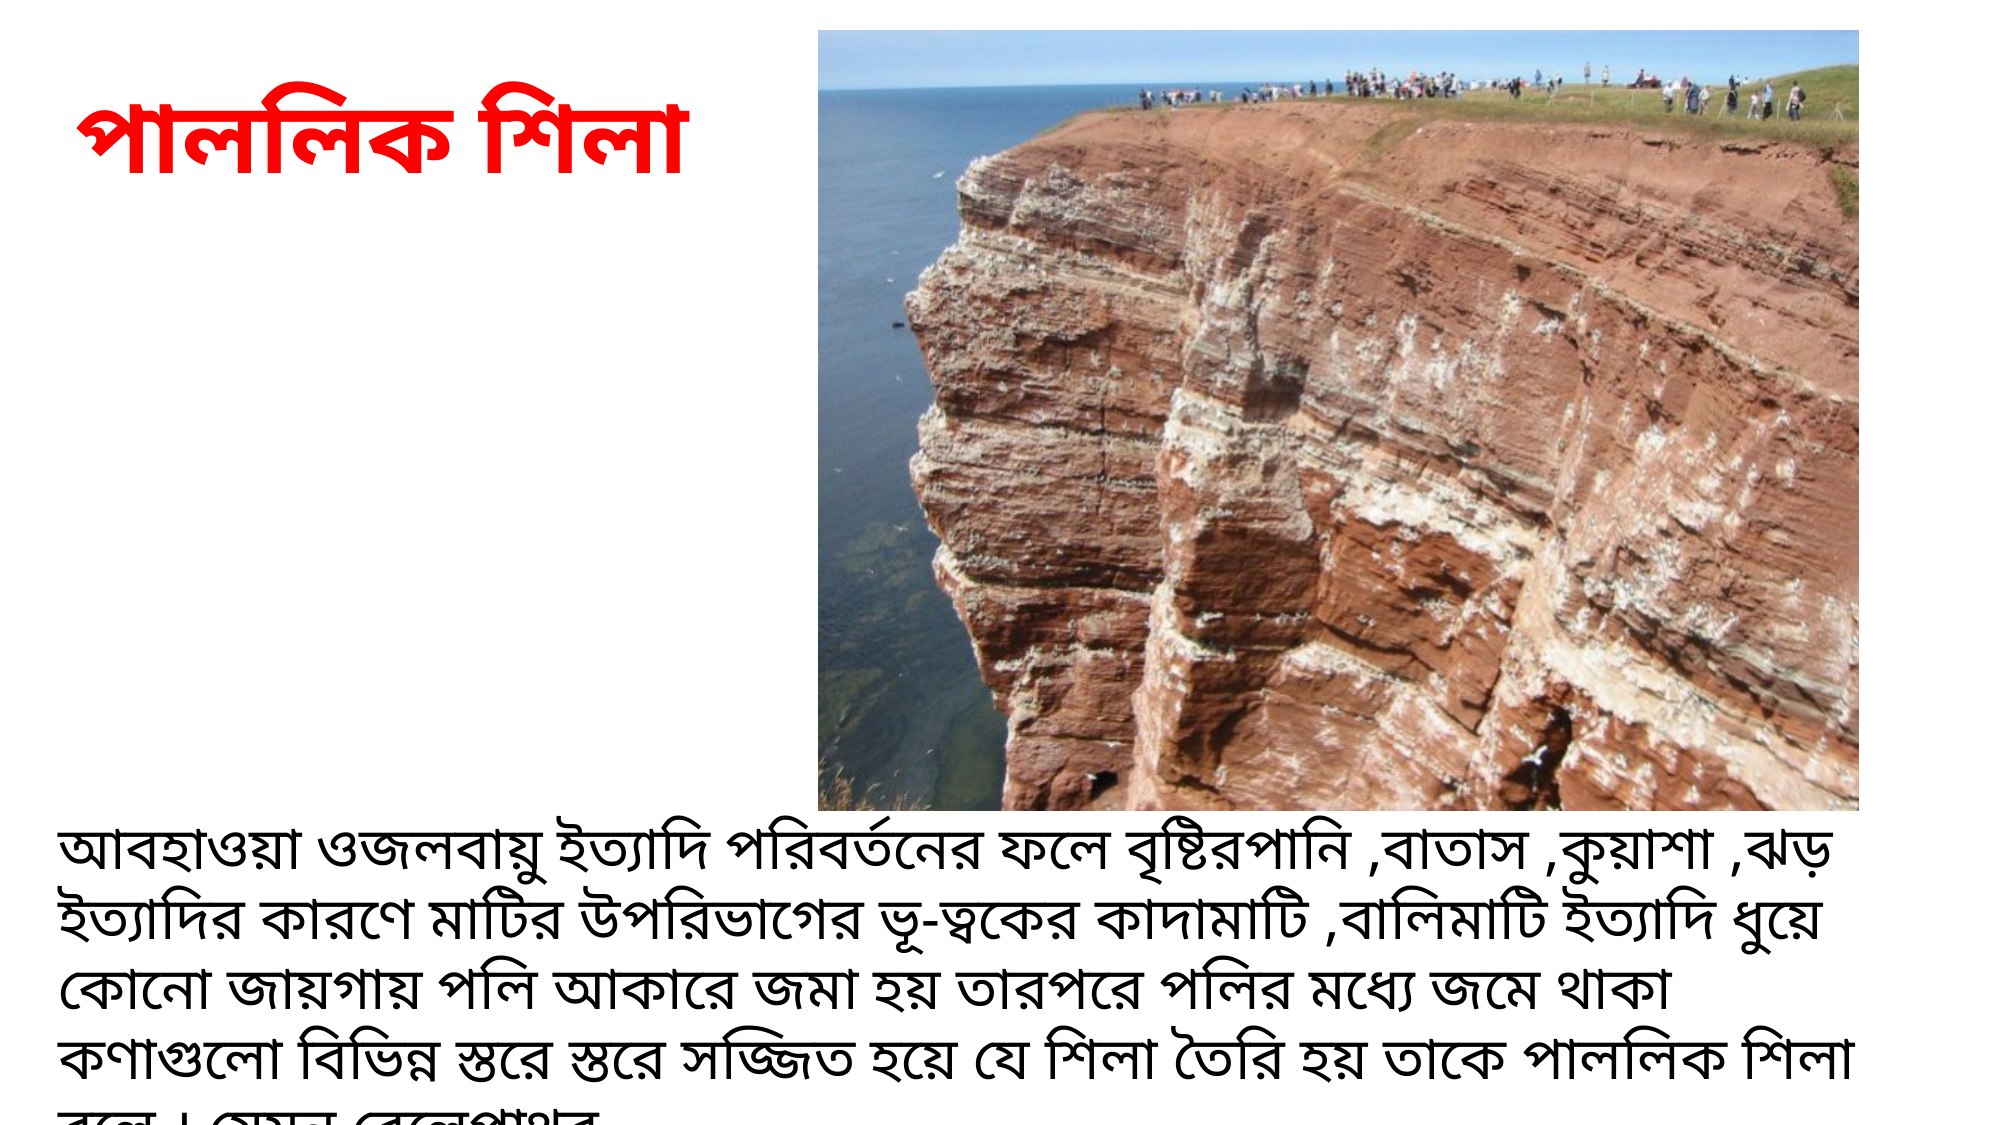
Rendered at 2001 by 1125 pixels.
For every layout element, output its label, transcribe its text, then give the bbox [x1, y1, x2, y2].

picture [818, 30, 1859, 811]
text_box আবহাওয়া ওজলবায়ু ইত্যাদি পরিবর্তনের ফলে বৃষ্টিরপানি ,বাতাস ,কুয়াশা ,ঝড় ইত্যাদির কারণে মাটির উপরিভাগের ভূ-ত্বকের কাদামাটি ,বালিমাটি ইত্যাদি ধুয়ে কোনো জায়গায় পলি আকারে জমা হয় তারপরে পলির মধ্যে জমে থাকা কণাগুলো বিভিন্ন স্তরে স্তরে সজ্জিত হয়ে যে শিলা তৈরি হয় তাকে পাললিক শিলা বলে । যেমন বেলেপাথর [43, 803, 1900, 1125]
text_box পাললিক শিলা [60, 66, 818, 202]
